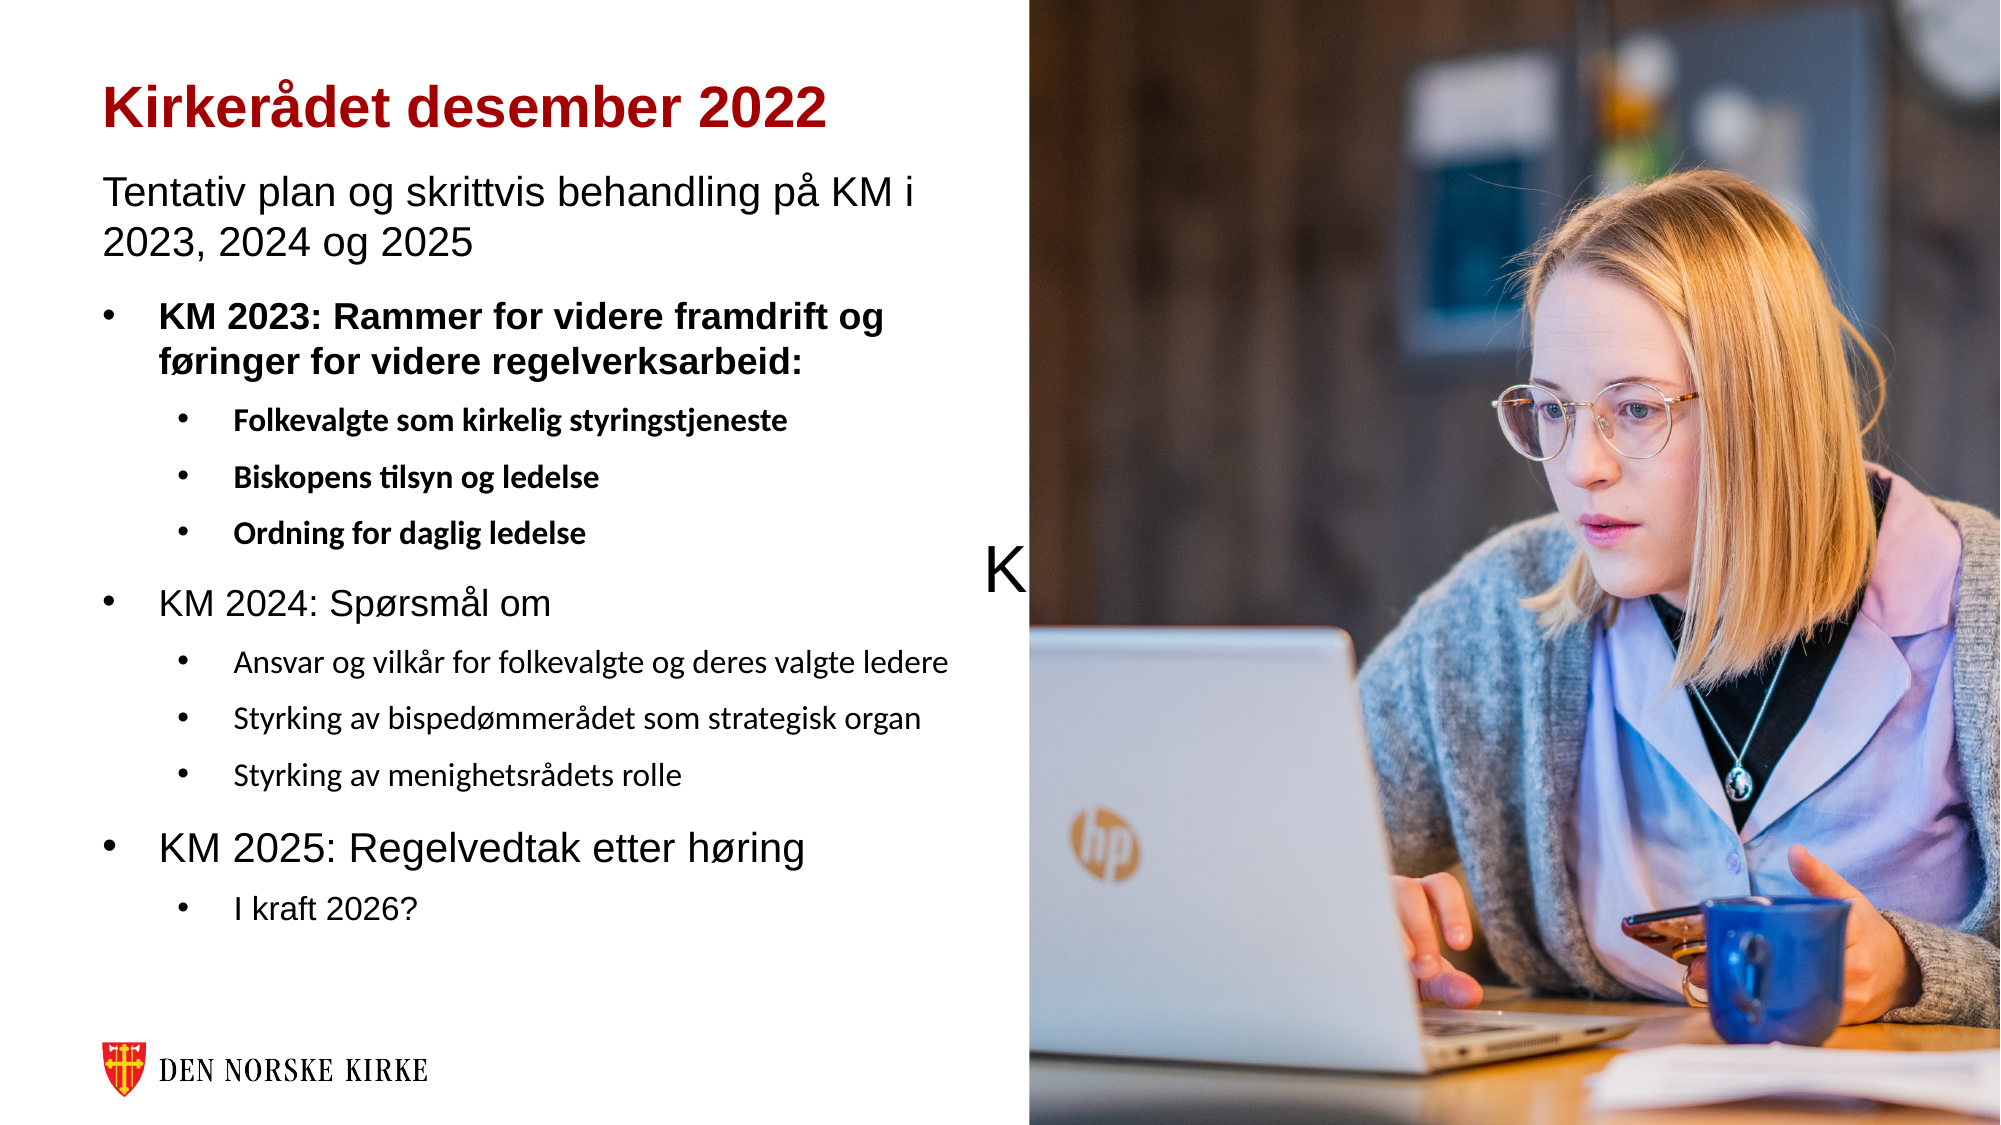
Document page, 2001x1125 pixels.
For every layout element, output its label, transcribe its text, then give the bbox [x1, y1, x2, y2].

picture [1029, 0, 2000, 1125]
list Tentativ plan og skrittvis behandling på KM i 2023, 2024 og 2025 KM 2023: Rammer for videre framdrift og føringer for videre regelverksarbeid: Folkevalgte som kirkelig styringstjeneste Biskopens tilsyn og ledelse Ordning for daglig ledelse KM 2024: Spørsmål om Ansvar og vilkår for folkevalgte og deres valgte ledere Styrking av bispedømmerådet som strategisk organ Styrking av menighetsrådets rolle KM 2025: Regelvedtak etter høring I kraft 2026? [102, 164, 971, 961]
picture [102, 1042, 427, 1097]
title Kirkerådet desember 2022 [102, 36, 971, 164]
